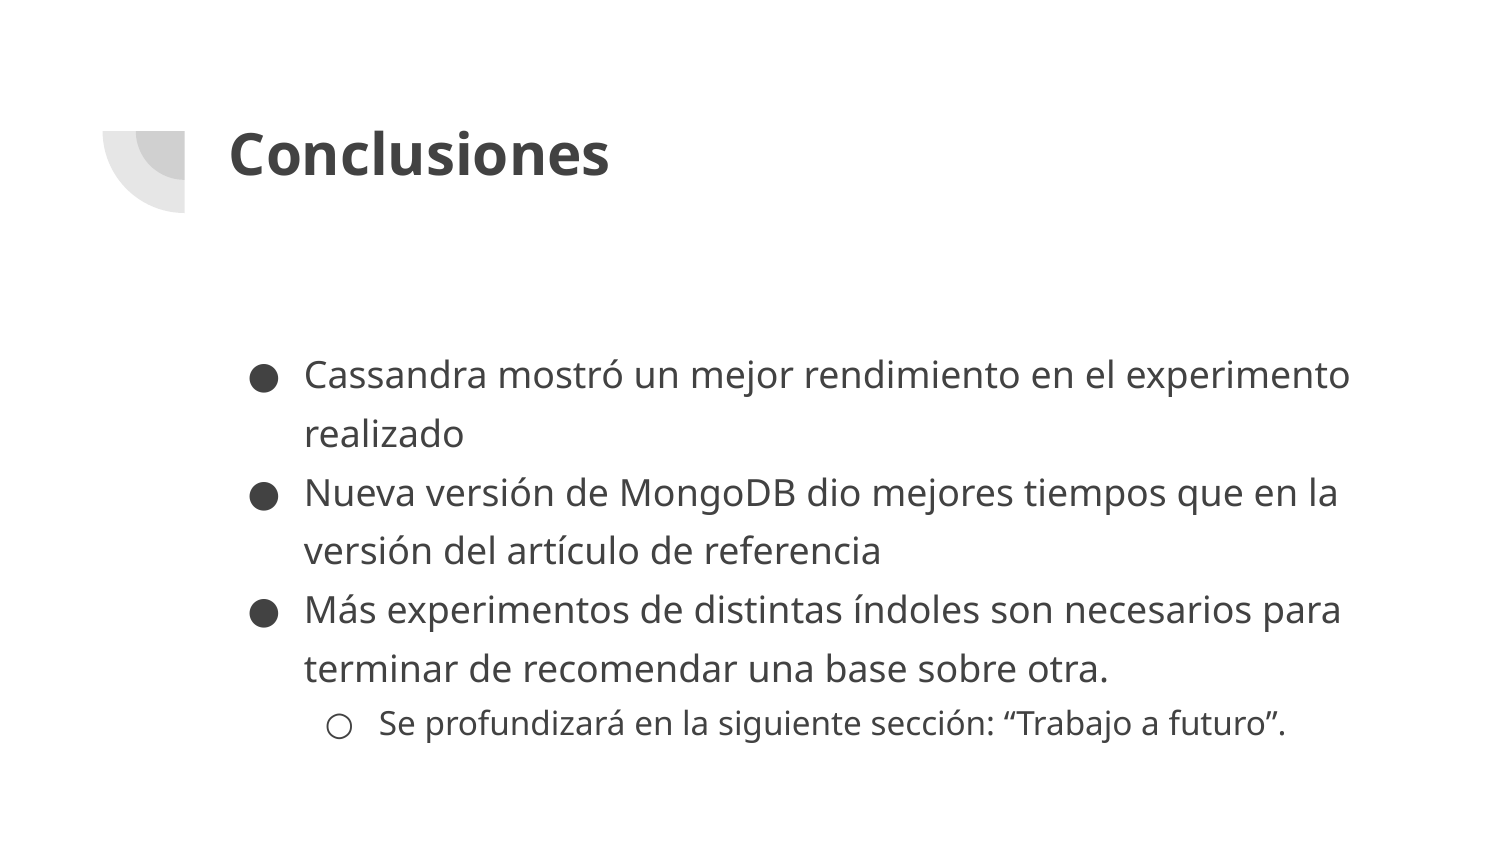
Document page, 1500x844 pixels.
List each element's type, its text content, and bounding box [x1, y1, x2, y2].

title Conclusiones [213, 98, 1368, 263]
list Cassandra mostró un mejor rendimiento en el experimento realizado Nueva versión de MongoDB dio mejores tiempos que en la versión del artículo de referencia Más experimentos de distintas índoles son necesarios para terminar de recomendar una base sobre otra. Se profundizará en la siguiente sección: “Trabajo a futuro”. [213, 326, 1368, 816]
